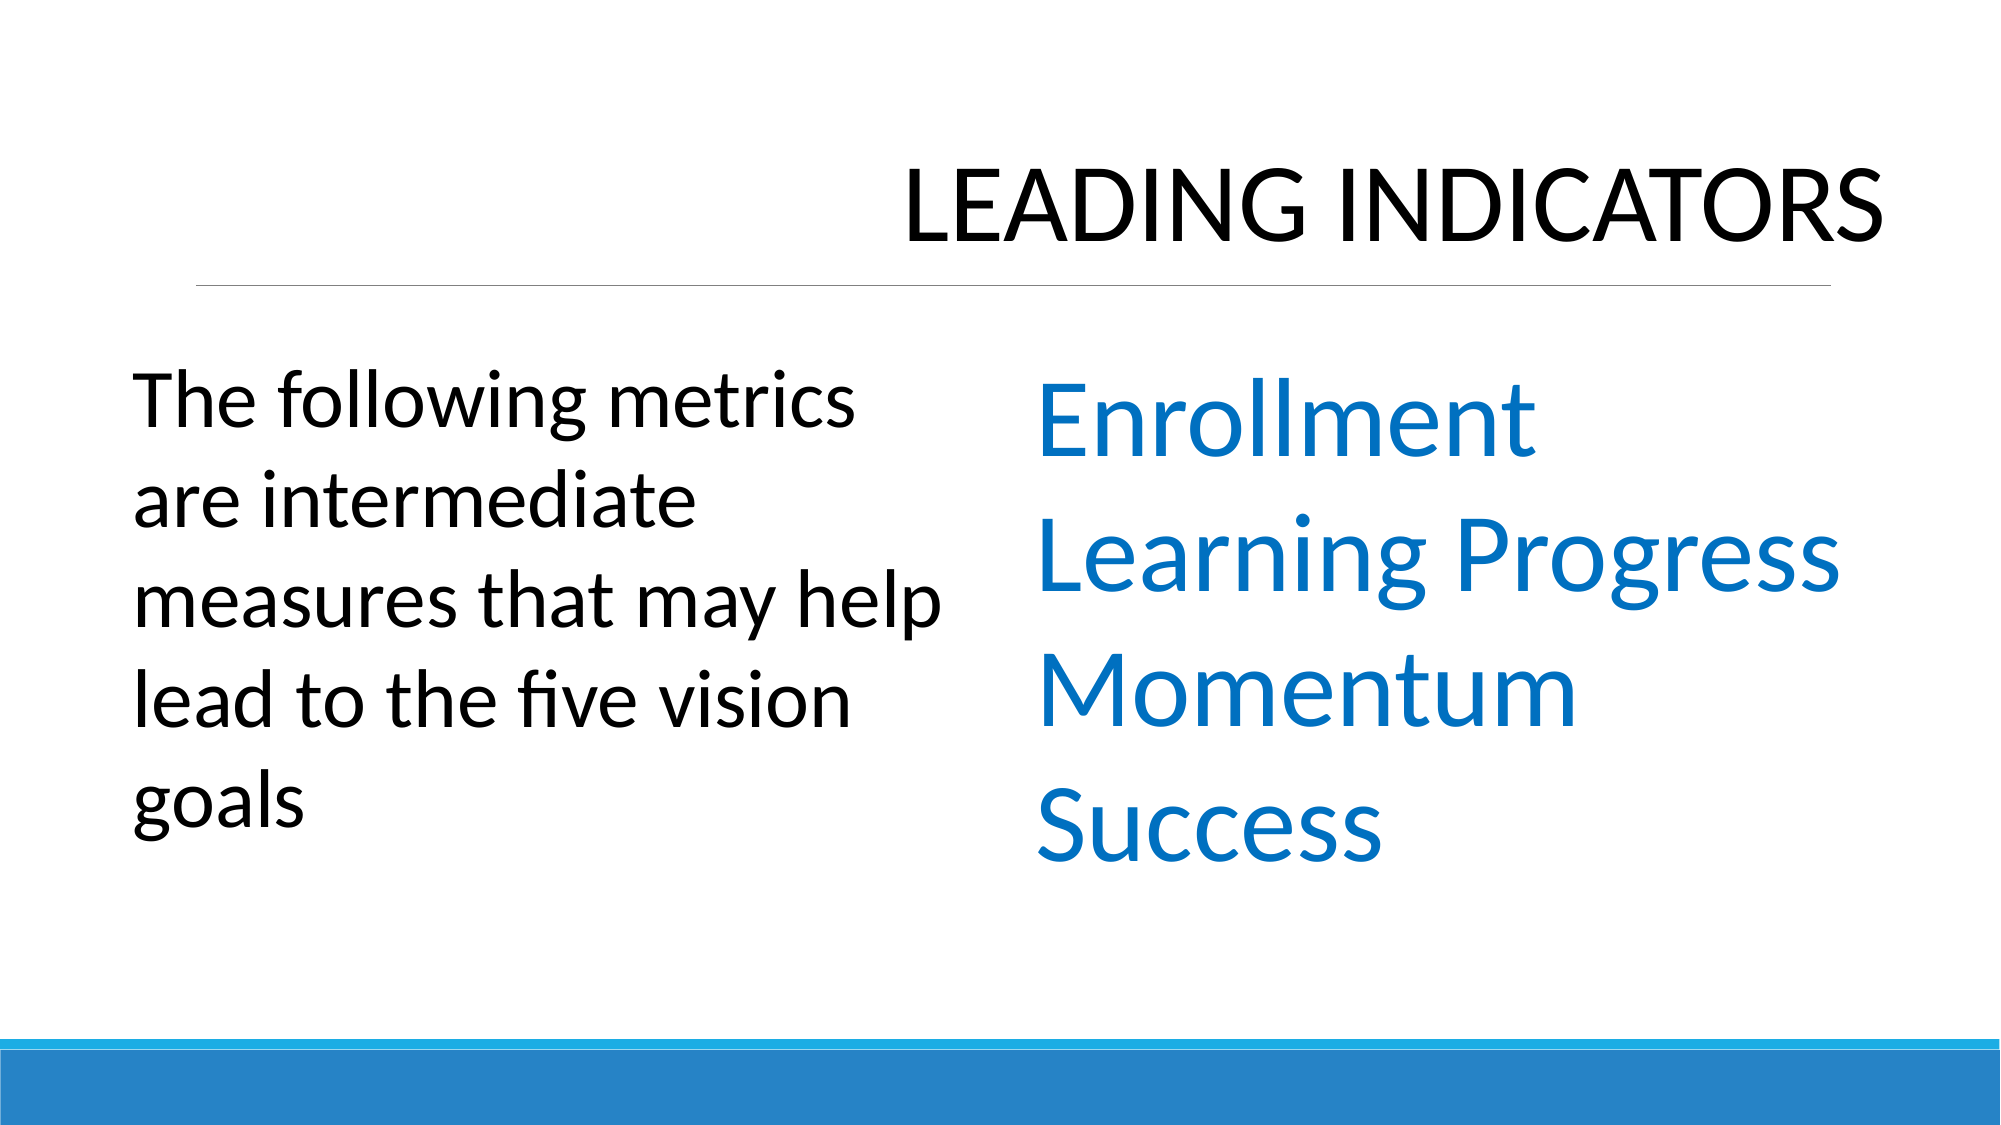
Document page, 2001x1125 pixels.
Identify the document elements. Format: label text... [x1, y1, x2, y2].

text_box Enrollment Learning Progress Momentum Success [1020, 336, 1902, 892]
text_box LEADING INDICATORS [845, 121, 1902, 272]
text_box The following metrics are intermediate measures that may help lead to the five vision goals [117, 336, 998, 852]
